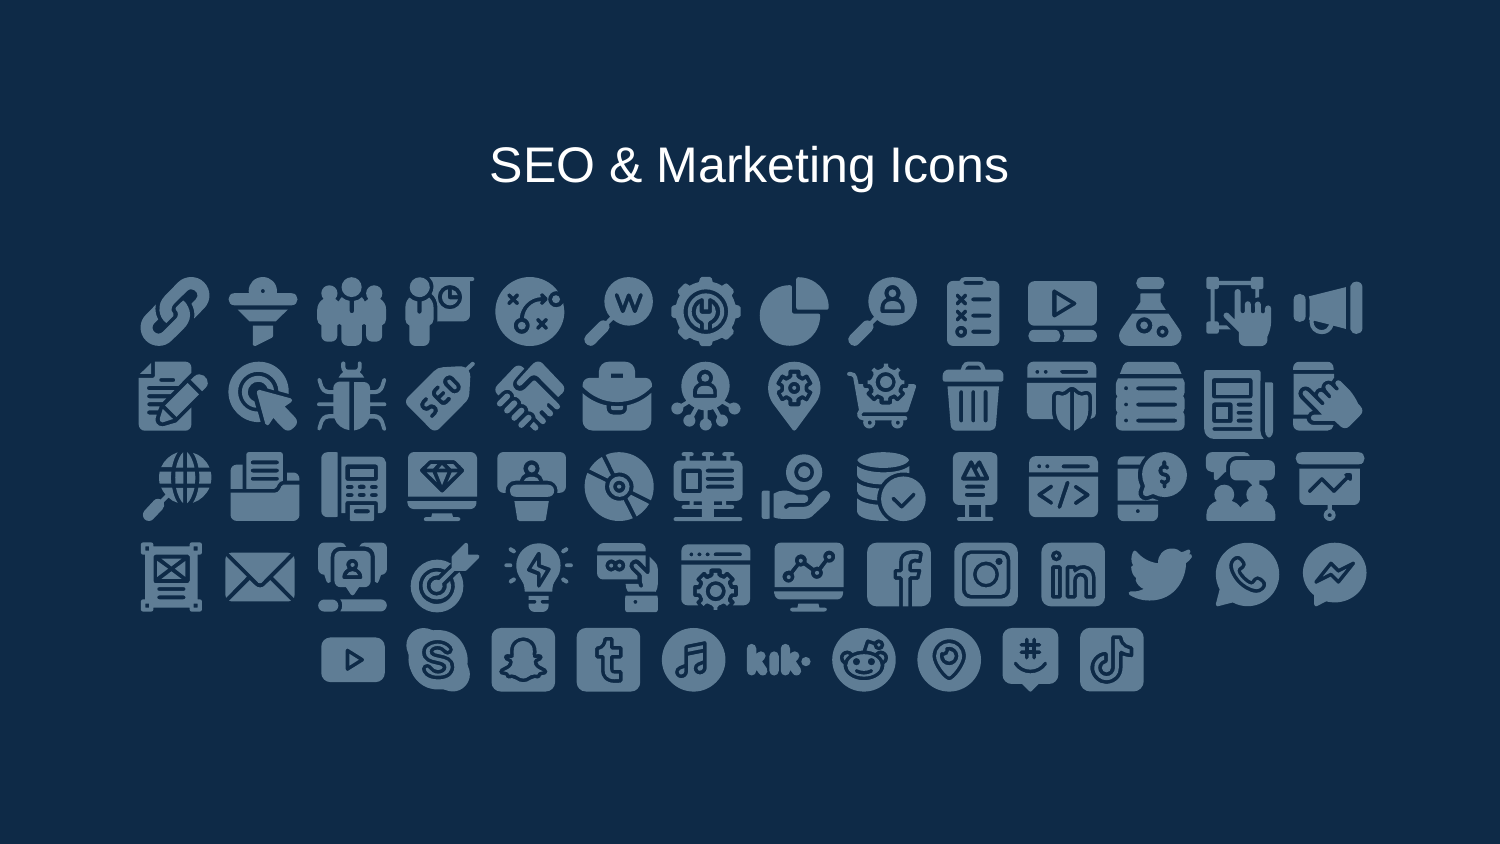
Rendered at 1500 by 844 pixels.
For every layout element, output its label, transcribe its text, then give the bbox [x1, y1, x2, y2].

text_box SEO & Marketing Icons [171, 117, 1328, 198]
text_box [317, 542, 388, 612]
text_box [1293, 281, 1363, 335]
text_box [228, 361, 298, 431]
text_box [405, 361, 476, 431]
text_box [315, 361, 388, 432]
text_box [856, 451, 927, 522]
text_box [494, 361, 566, 431]
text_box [497, 451, 567, 522]
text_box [1002, 627, 1059, 692]
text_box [846, 363, 917, 429]
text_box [759, 276, 829, 347]
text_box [773, 542, 844, 612]
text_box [491, 627, 556, 692]
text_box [225, 552, 295, 602]
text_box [320, 637, 386, 683]
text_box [672, 451, 744, 522]
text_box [1293, 451, 1367, 522]
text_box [138, 276, 212, 347]
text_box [1206, 276, 1272, 347]
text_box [320, 451, 387, 522]
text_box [761, 454, 831, 520]
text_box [226, 276, 300, 347]
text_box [671, 276, 741, 347]
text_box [503, 542, 574, 613]
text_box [866, 542, 931, 607]
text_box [1041, 542, 1106, 607]
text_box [952, 451, 998, 522]
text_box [230, 451, 300, 522]
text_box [680, 544, 751, 611]
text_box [1116, 276, 1185, 347]
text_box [917, 627, 982, 692]
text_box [1026, 361, 1097, 431]
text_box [407, 451, 478, 522]
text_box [767, 361, 821, 431]
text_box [946, 276, 1000, 347]
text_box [954, 542, 1019, 607]
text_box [1292, 361, 1364, 431]
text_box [405, 276, 476, 347]
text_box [1028, 455, 1099, 518]
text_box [1026, 280, 1098, 343]
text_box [746, 643, 811, 676]
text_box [316, 276, 387, 347]
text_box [671, 361, 741, 431]
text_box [1117, 451, 1188, 522]
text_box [1115, 361, 1186, 431]
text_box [1079, 627, 1144, 692]
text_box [138, 361, 212, 431]
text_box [142, 451, 212, 522]
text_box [1205, 451, 1276, 522]
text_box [1203, 352, 1274, 440]
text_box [410, 542, 481, 613]
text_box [584, 451, 654, 522]
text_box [140, 542, 203, 612]
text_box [942, 361, 1004, 431]
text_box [582, 361, 653, 431]
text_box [845, 276, 918, 347]
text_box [596, 542, 659, 613]
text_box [495, 276, 565, 347]
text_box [406, 627, 471, 692]
text_box [1128, 548, 1192, 601]
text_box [831, 627, 897, 692]
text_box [1215, 542, 1280, 607]
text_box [661, 627, 726, 692]
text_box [576, 627, 641, 692]
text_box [1302, 542, 1367, 607]
text_box [584, 277, 653, 346]
